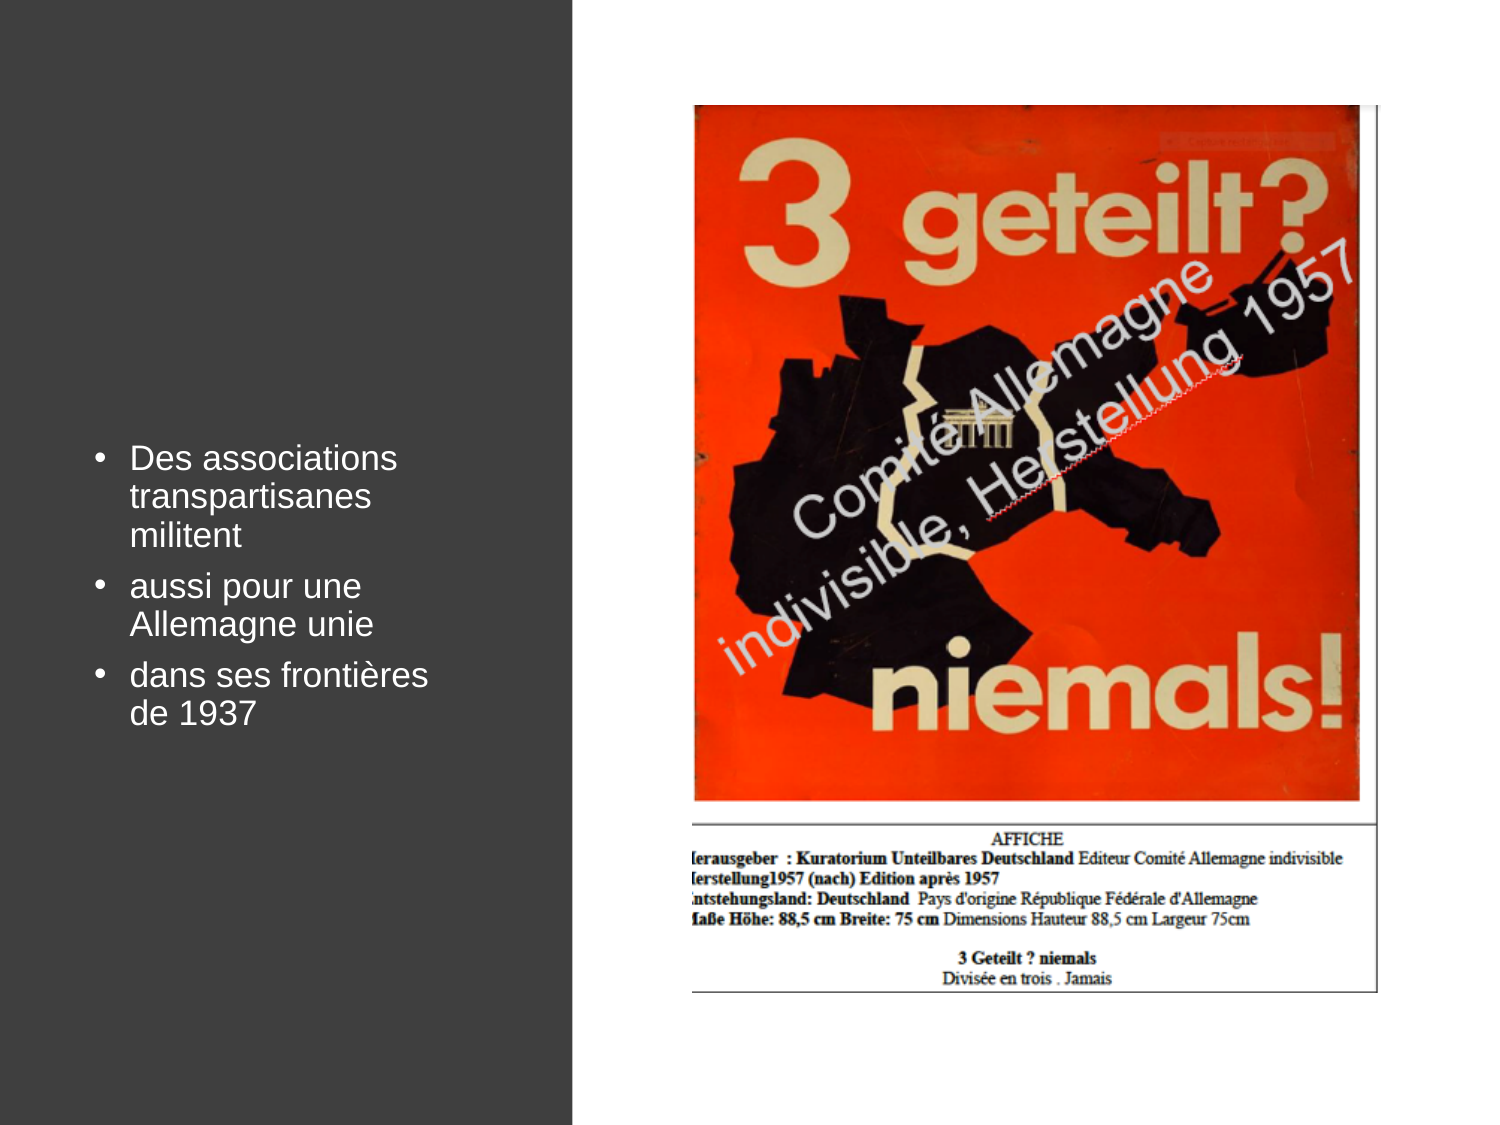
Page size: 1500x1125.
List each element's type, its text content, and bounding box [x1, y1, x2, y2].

text_box Des associations transpartisanes militent aussi pour une Allemagne unie dans ses frontières de 1937 [79, 432, 493, 993]
picture [692, 105, 1381, 993]
text_box [0, 0, 573, 1125]
